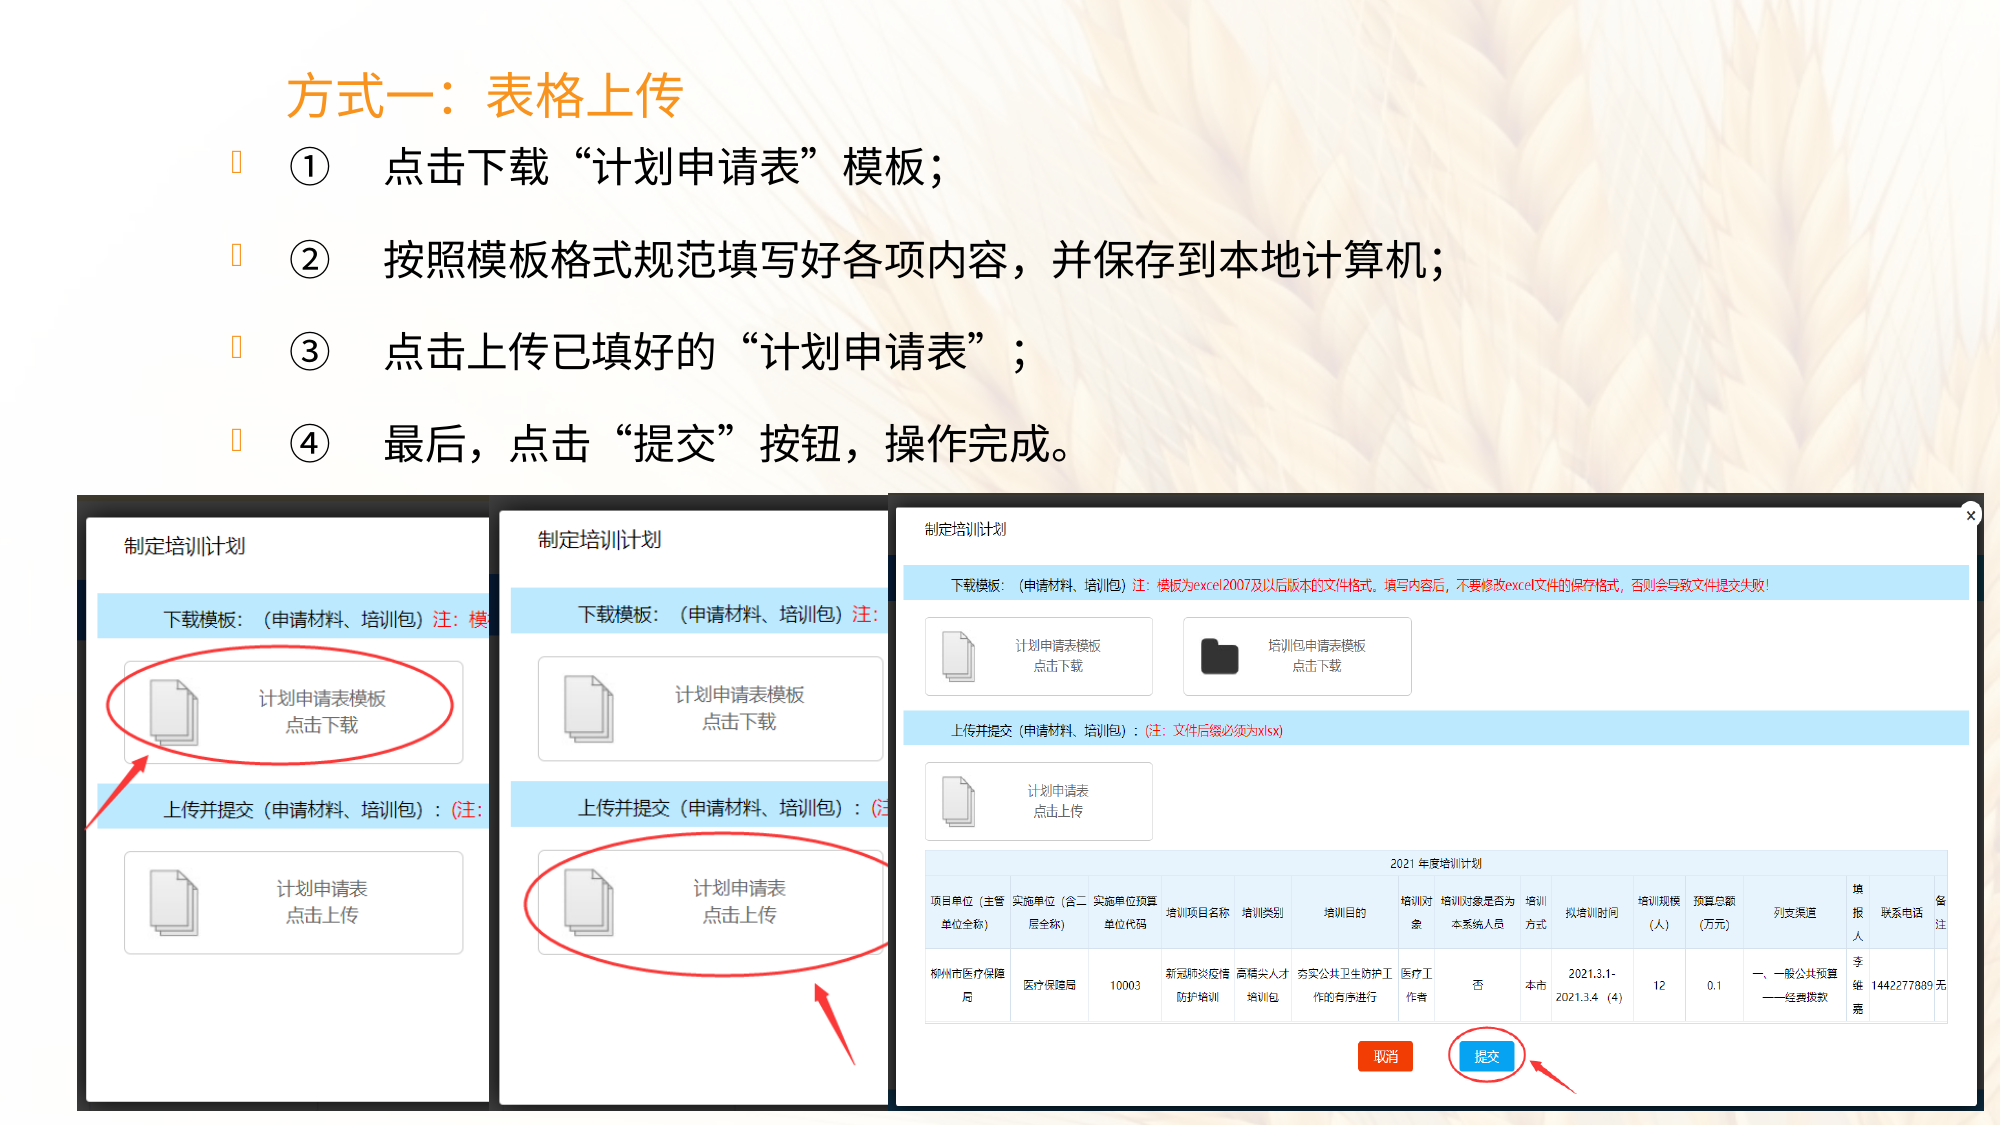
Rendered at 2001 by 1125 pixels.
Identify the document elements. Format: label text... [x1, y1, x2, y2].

picture [76, 493, 1984, 1111]
text_box ① 点击下载“计划申请表”模板； ② 按照模板格式规范填写好各项内容，并保存到本地计算机； ③ 点击上传已填好的“计划申请表”； ④ 最后，点击“提交”按钮，操作完成。 [216, 40, 1842, 495]
text_box 方式一：表格上传 [270, 51, 701, 133]
